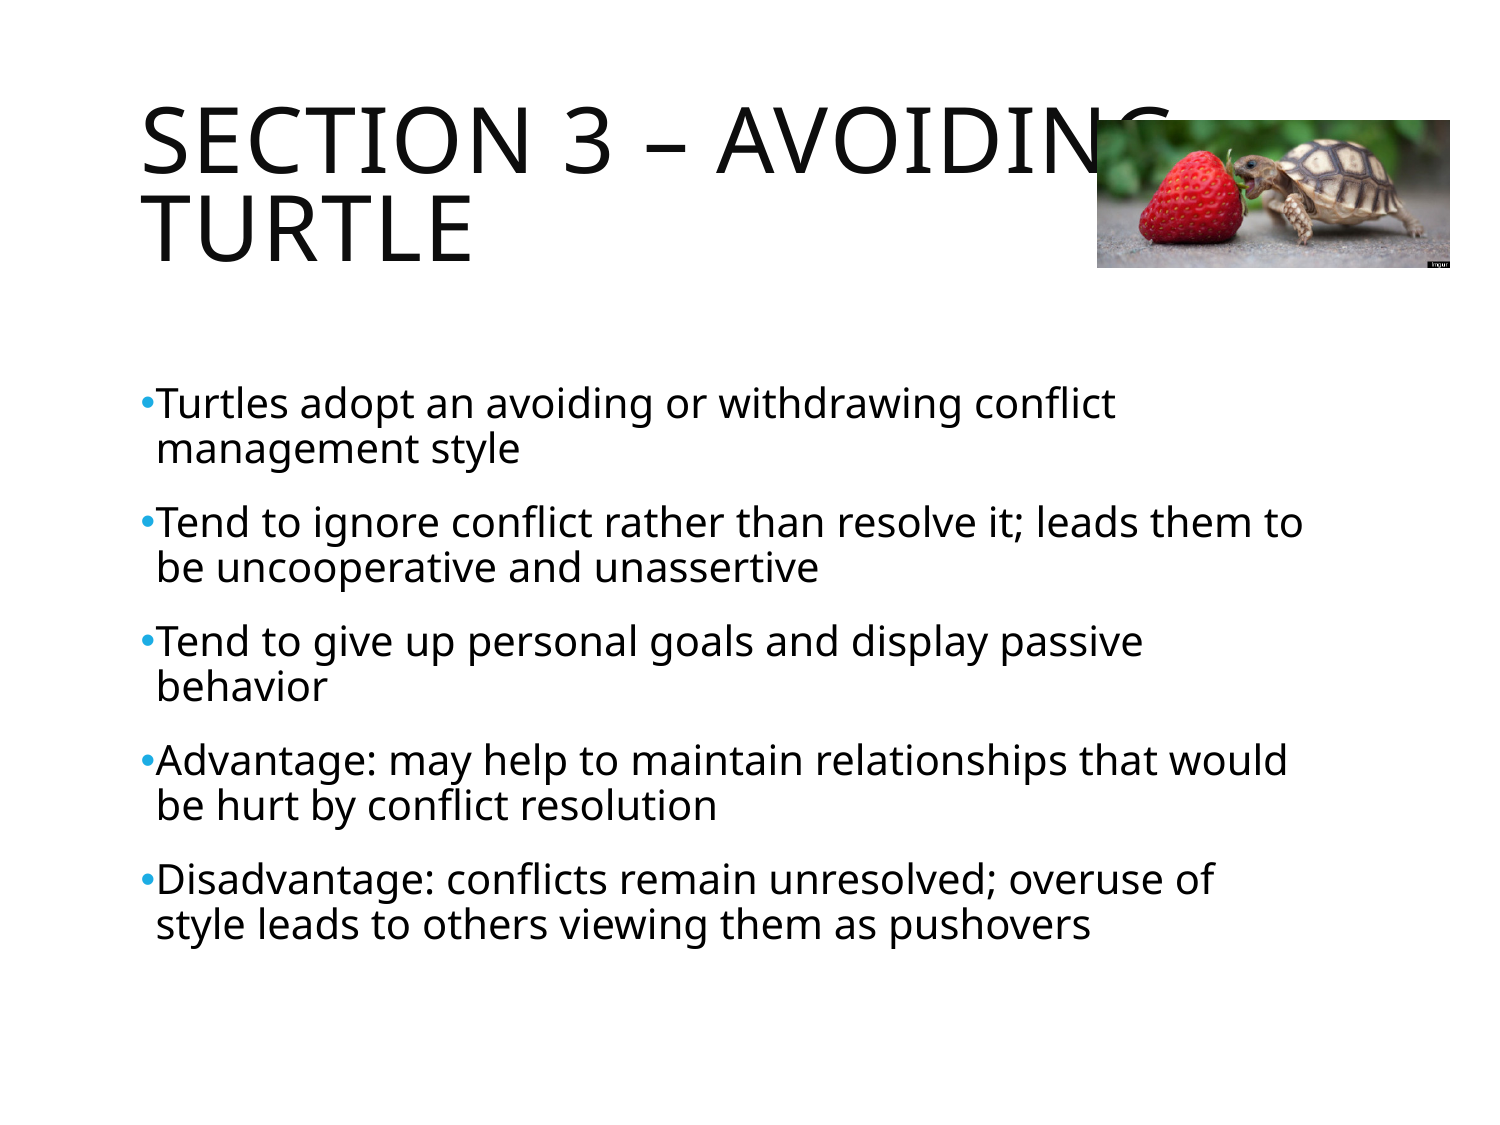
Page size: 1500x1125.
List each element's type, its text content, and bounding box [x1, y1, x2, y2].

picture [1097, 120, 1450, 269]
text_box Section 3 – Avoiding Turtle [125, 95, 1322, 342]
text_box Turtles adopt an avoiding or withdrawing conflict management style Tend to ignore conflict rather than resolve it; leads them to be uncooperative and unassertive Tend to give up personal goals and display passive behavior Advantage: may help to maintain relationships that would be hurt by conflict resolution Disadvantage: conflicts remain unresolved; overuse of style leads to others viewing them as pushovers [125, 374, 1322, 1035]
